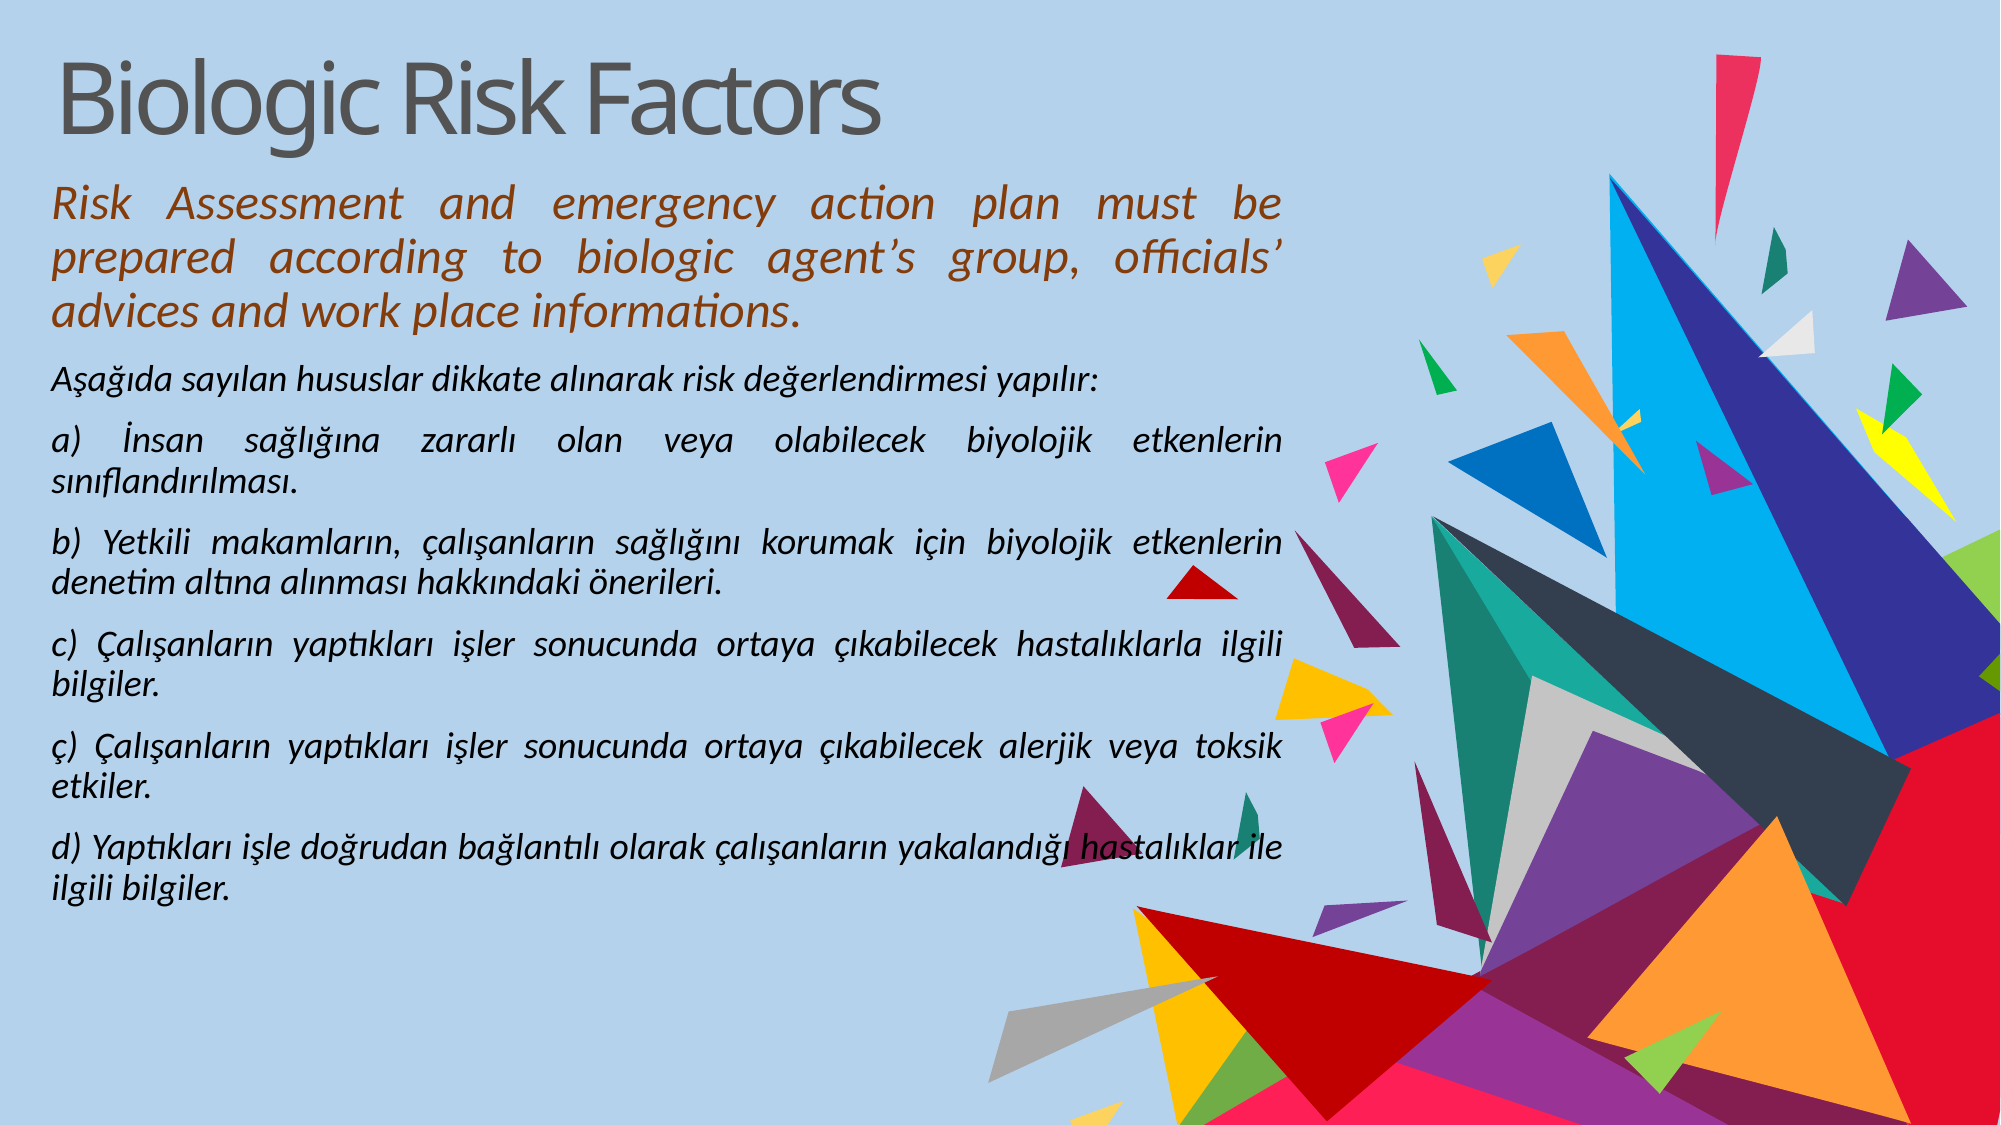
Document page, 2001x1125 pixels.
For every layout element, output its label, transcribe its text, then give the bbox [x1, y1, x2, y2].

list Biologic Risk Factors [40, 40, 1898, 170]
list Risk Assessment and emergency action plan must be prepared according to biologic agent’s group, officials’ advices and work place informations. Aşağıda sayılan hususlar dikkate alınarak risk değerlendirmesi yapılır: a) İnsan sağlığına zararlı olan veya olabilecek biyolojik etkenlerin sınıflandırılması. b) Yetkili makamların, çalışanların sağlığını korumak için biyolojik etkenlerin denetim altına alınması hakkındaki önerileri. c) Çalışanların yaptıkları işler sonucunda ortaya çıkabilecek hastalıklarla ilgili bilgiler. ç) Çalışanların yaptıkları işler sonucunda ortaya çıkabilecek alerjik veya toksik etkiler. d) Yaptıkları işle doğrudan bağlantılı olarak çalışanların yakalandığı hastalıklar ile ilgili bilgiler. [36, 169, 1299, 924]
